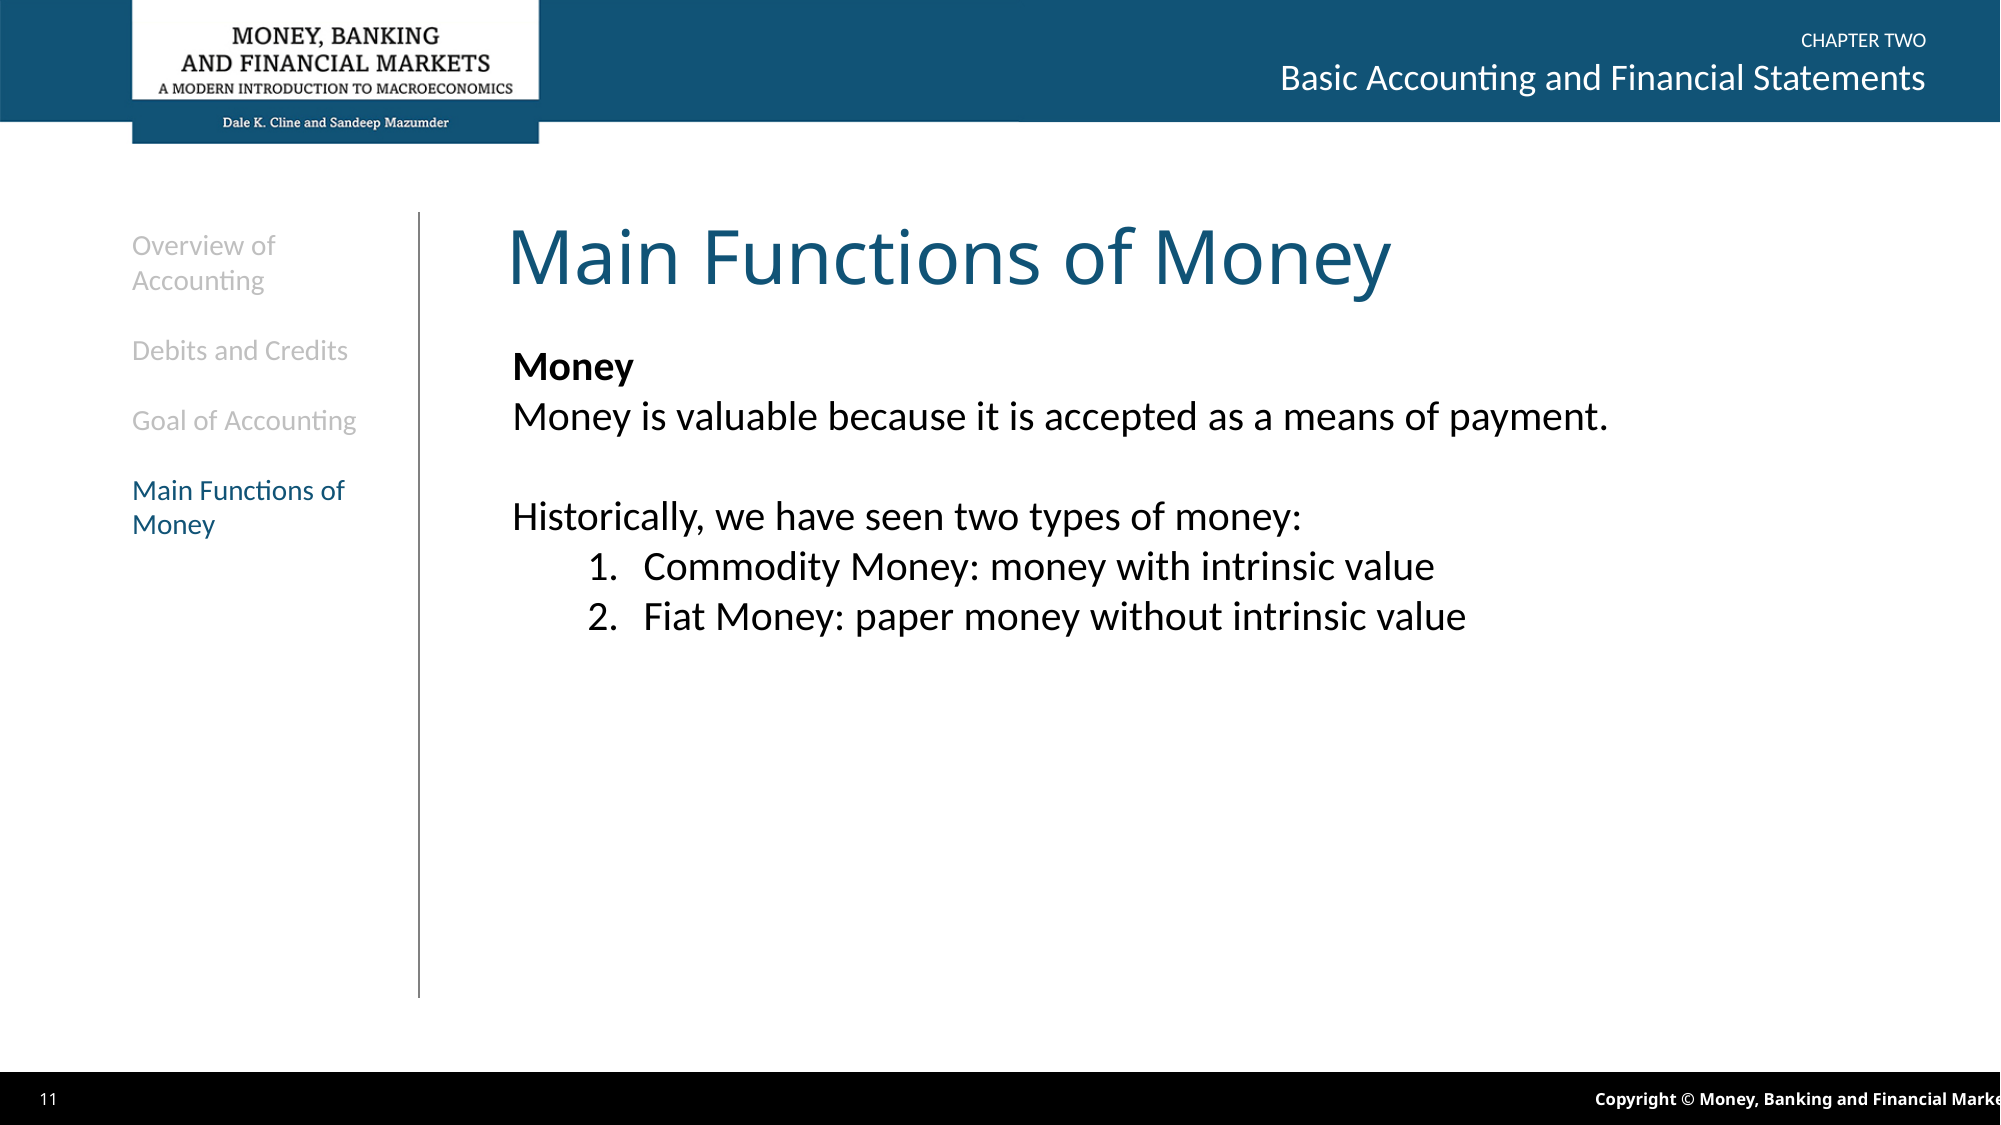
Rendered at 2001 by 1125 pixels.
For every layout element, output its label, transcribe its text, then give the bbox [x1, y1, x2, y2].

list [0, 0, 2000, 144]
text_box 11 [24, 1081, 376, 1120]
text_box Copyright © Money, Banking and Financial Markets [1580, 1081, 2000, 1117]
text_box Money Money is valuable because it is accepted as a means of payment. Historically, we have seen two types of money: Commodity Money: money with intrinsic value Fiat Money: paper money without intrinsic value [482, 331, 1905, 647]
text_box Overview of Accounting Debits and Credits Goal of Accounting Main Functions of Money [117, 218, 384, 594]
text_box [0, 1072, 2000, 1125]
title Main Functions of Money [491, 211, 1883, 317]
